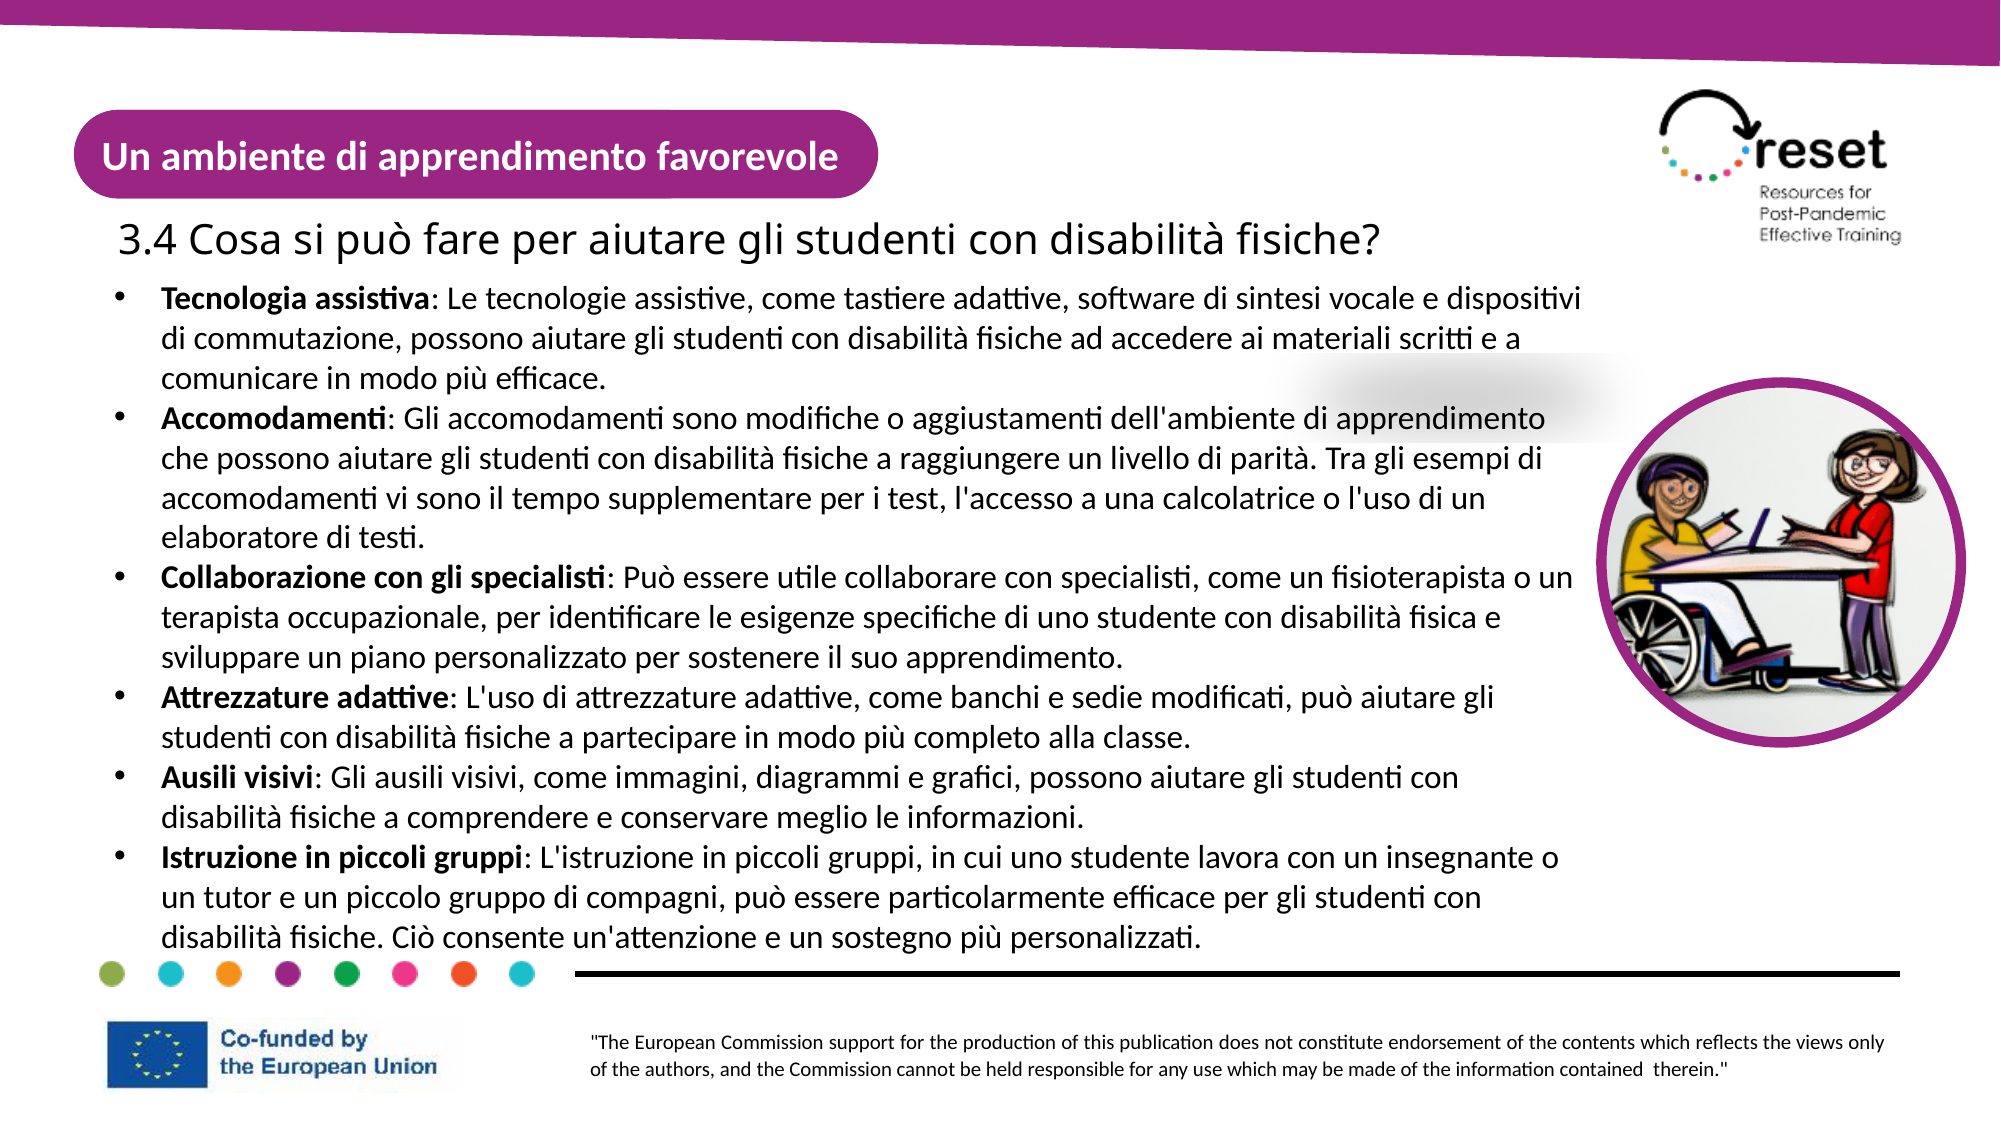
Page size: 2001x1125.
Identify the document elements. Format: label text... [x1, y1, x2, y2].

picture [216, 961, 242, 987]
picture [103, 1017, 463, 1093]
picture [509, 961, 535, 987]
text_box Un ambiente di apprendimento favorevole [72, 108, 880, 200]
picture [451, 961, 477, 987]
text_box 3.4 Cosa si può fare per aiutare gli studenti con disabilità fisiche? [85, 205, 1445, 270]
picture [1650, 77, 1917, 255]
picture [158, 961, 184, 987]
picture [99, 961, 125, 987]
text_box Tecnologia assistiva: Le tecnologie assistive, come tastiere adattive, software di sintesi vocale e dispositivi di commutazione, possono aiutare gli studenti con disabilità fisiche ad accedere ai materiali scritti e a comunicare in modo più efficace. Accomodamenti: Gli accomodamenti sono modifiche o aggiustamenti dell'ambiente di apprendimento che possono aiutare gli studenti con disabilità fisiche a raggiungere un livello di parità. Tra gli esempi di accomodamenti vi sono il tempo supplementare per i test, l'accesso a una calcolatrice o l'uso di un elaboratore di testi. Collaborazione con gli specialisti: Può essere utile collaborare con specialisti, come un fisioterapista o un terapista occupazionale, per identificare le esigenze specifiche di uno studente con disabilità fisica e sviluppare un piano personalizzato per sostenere il suo apprendimento. Attrezzature adattive: L'uso di attrezzature adattive, come banchi e sedie modificati, può aiutare gli studenti con disabilità fisiche a partecipare in modo più completo alla classe. Ausili visivi: Gli ausili visivi, come immagini, diagrammi e grafici, possono aiutare gli studenti con disabilità fisiche a comprendere e conservare meglio le informazioni. Istruzione in piccoli gruppi: L'istruzione in piccoli gruppi, in cui uno studente lavora con un insegnante o un tutor e un piccolo gruppo di compagni, può essere particolarmente efficace per gli studenti con disabilità fisiche. Ciò consente un'attenzione e un sostegno più personalizzati. [99, 268, 1602, 958]
picture [1601, 382, 1961, 743]
picture [334, 961, 360, 987]
picture [392, 961, 418, 987]
picture [275, 961, 301, 987]
